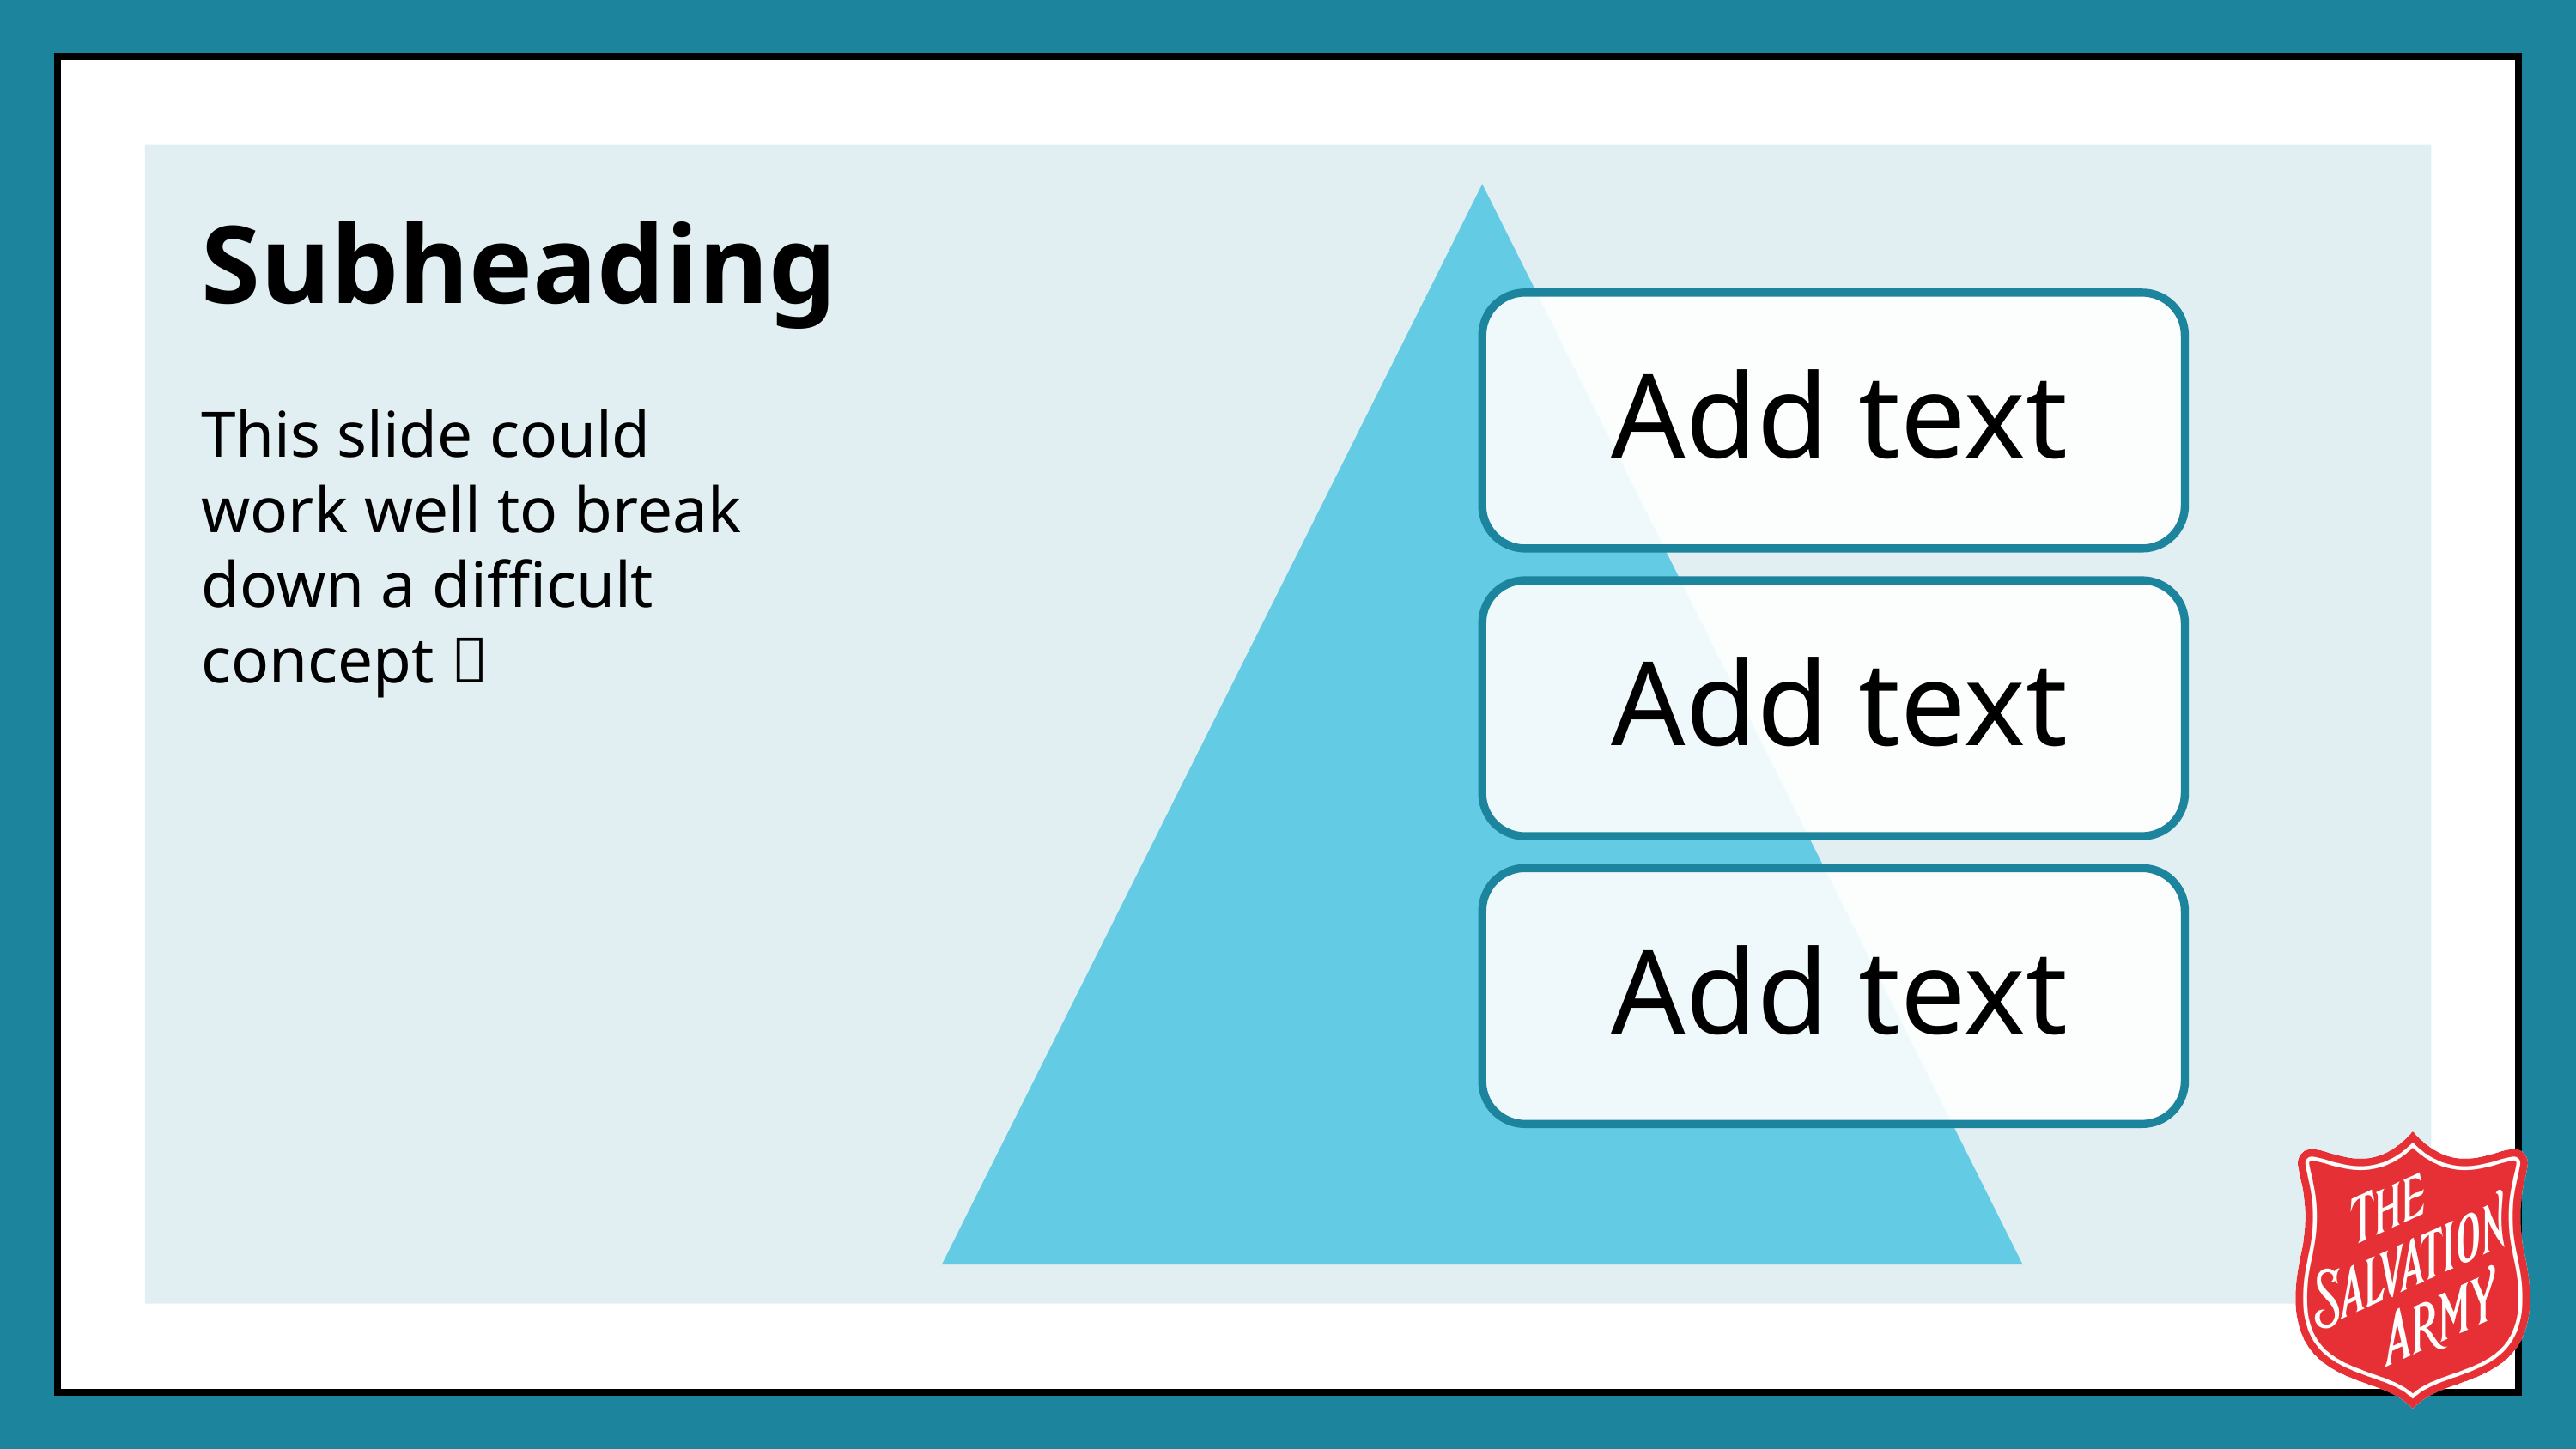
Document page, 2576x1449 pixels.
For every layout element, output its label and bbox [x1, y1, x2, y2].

text_box [144, 144, 2432, 1304]
text_box [57, 56, 2519, 1392]
picture [2286, 1127, 2540, 1413]
text_box [752, 184, 2374, 1265]
